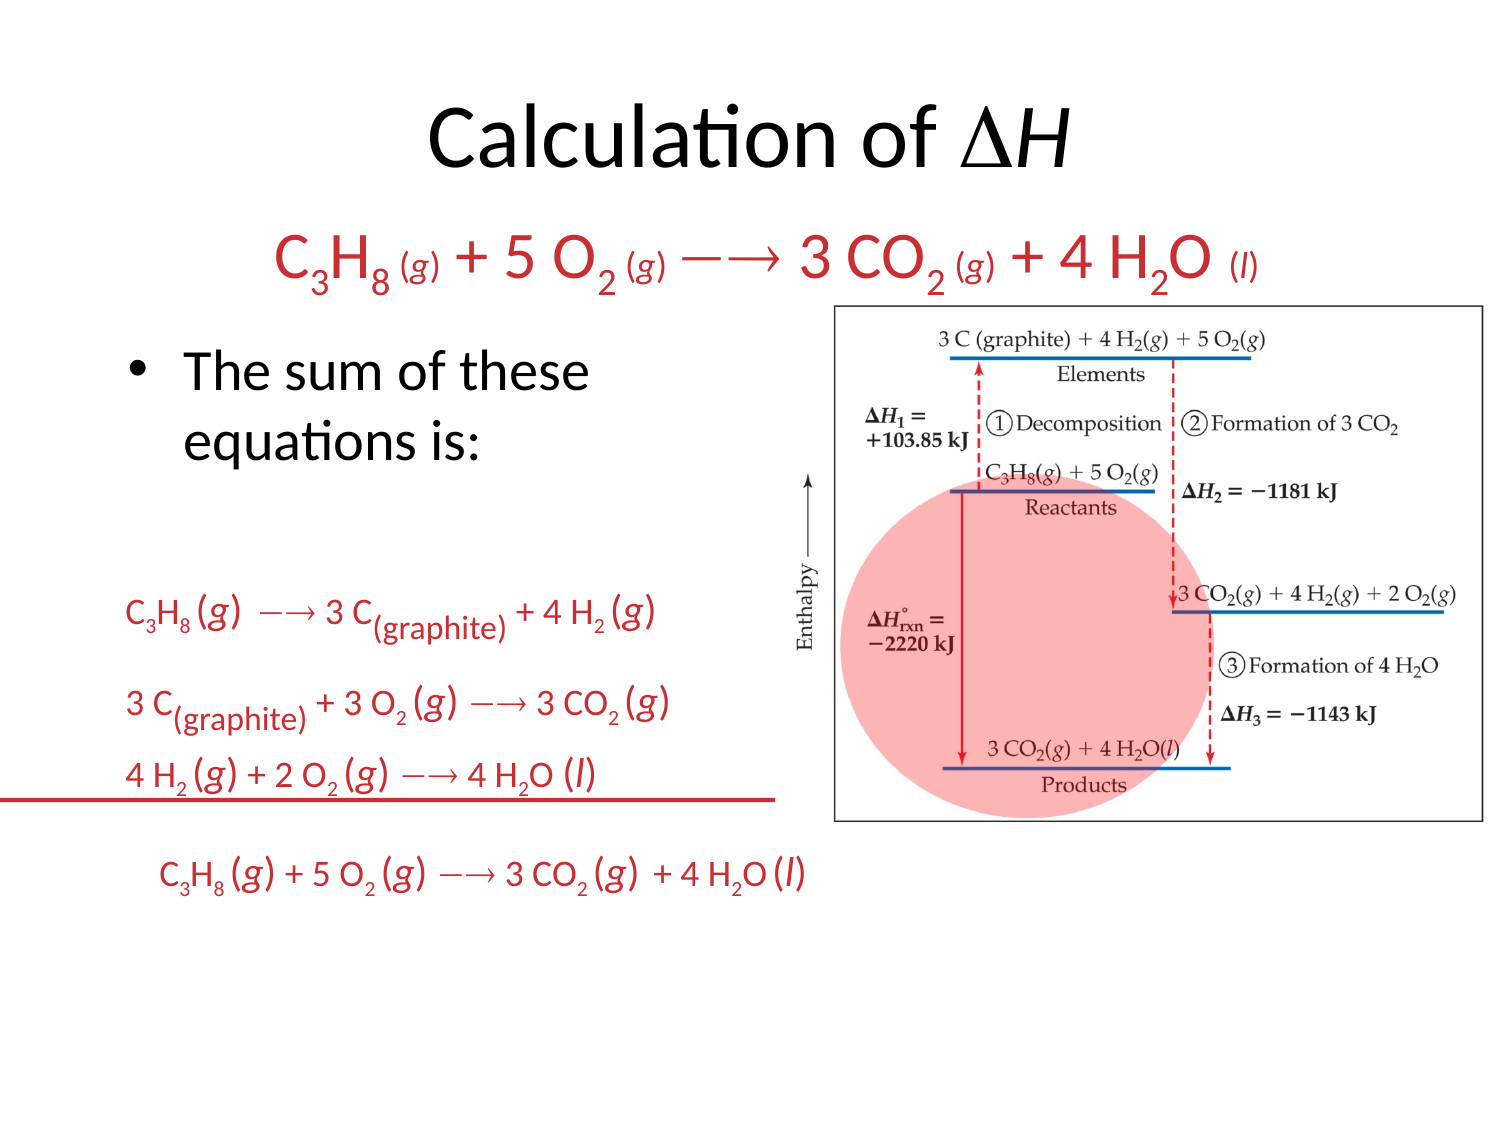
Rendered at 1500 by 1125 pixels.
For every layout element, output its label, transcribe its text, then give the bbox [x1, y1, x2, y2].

title Calculation of H [112, 37, 1388, 225]
list The sum of these equations is: [112, 324, 738, 1000]
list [789, 299, 1488, 826]
text_box C3H8 (g) + 5 O2 (g)  3 CO2 (g) + 4 H2O (l) [738, 837, 831, 908]
text_box C3H8 (g) + 5 O2 (g)  3 CO2 (g) + 4 H2O (l) [259, 225, 1275, 311]
